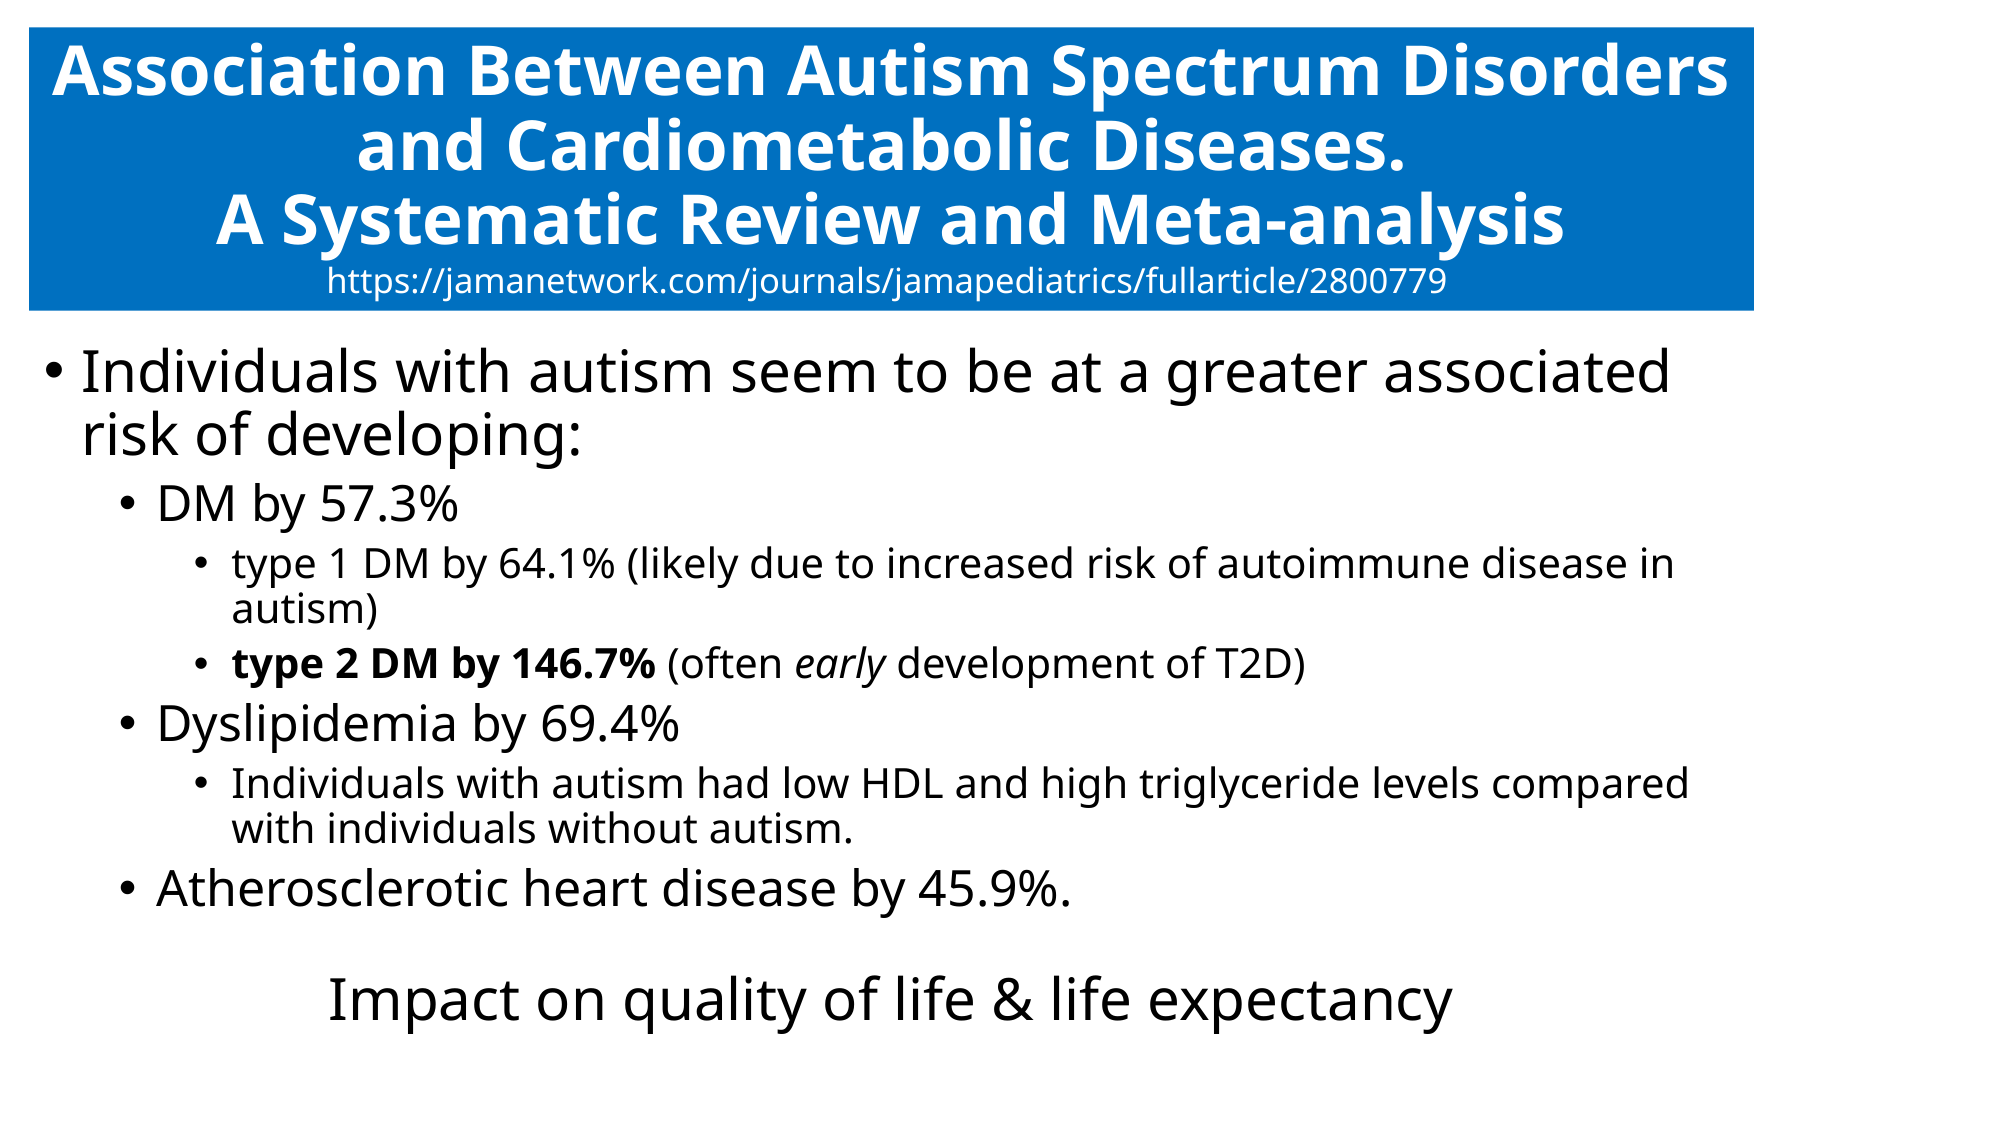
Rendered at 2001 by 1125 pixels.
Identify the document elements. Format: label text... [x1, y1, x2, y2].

title Association Between Autism Spectrum Disorders and Cardiometabolic Diseases. A Systematic Review and Meta-analysis https://jamanetwork.com/journals/jamapediatrics/fullarticle/2800779 [29, 27, 1754, 311]
list Individuals with autism seem to be at a greater associated risk of developing: DM by 57.3% type 1 DM by 64.1% (likely due to increased risk of autoimmune disease in autism) type 2 DM by 146.7% (often early development of T2D) Dyslipidemia by 69.4% Individuals with autism had low HDL and high triglyceride levels compared with individuals without autism. Atherosclerotic heart disease by 45.9%. Impact on quality of life & life expectancy [29, 334, 1754, 1065]
